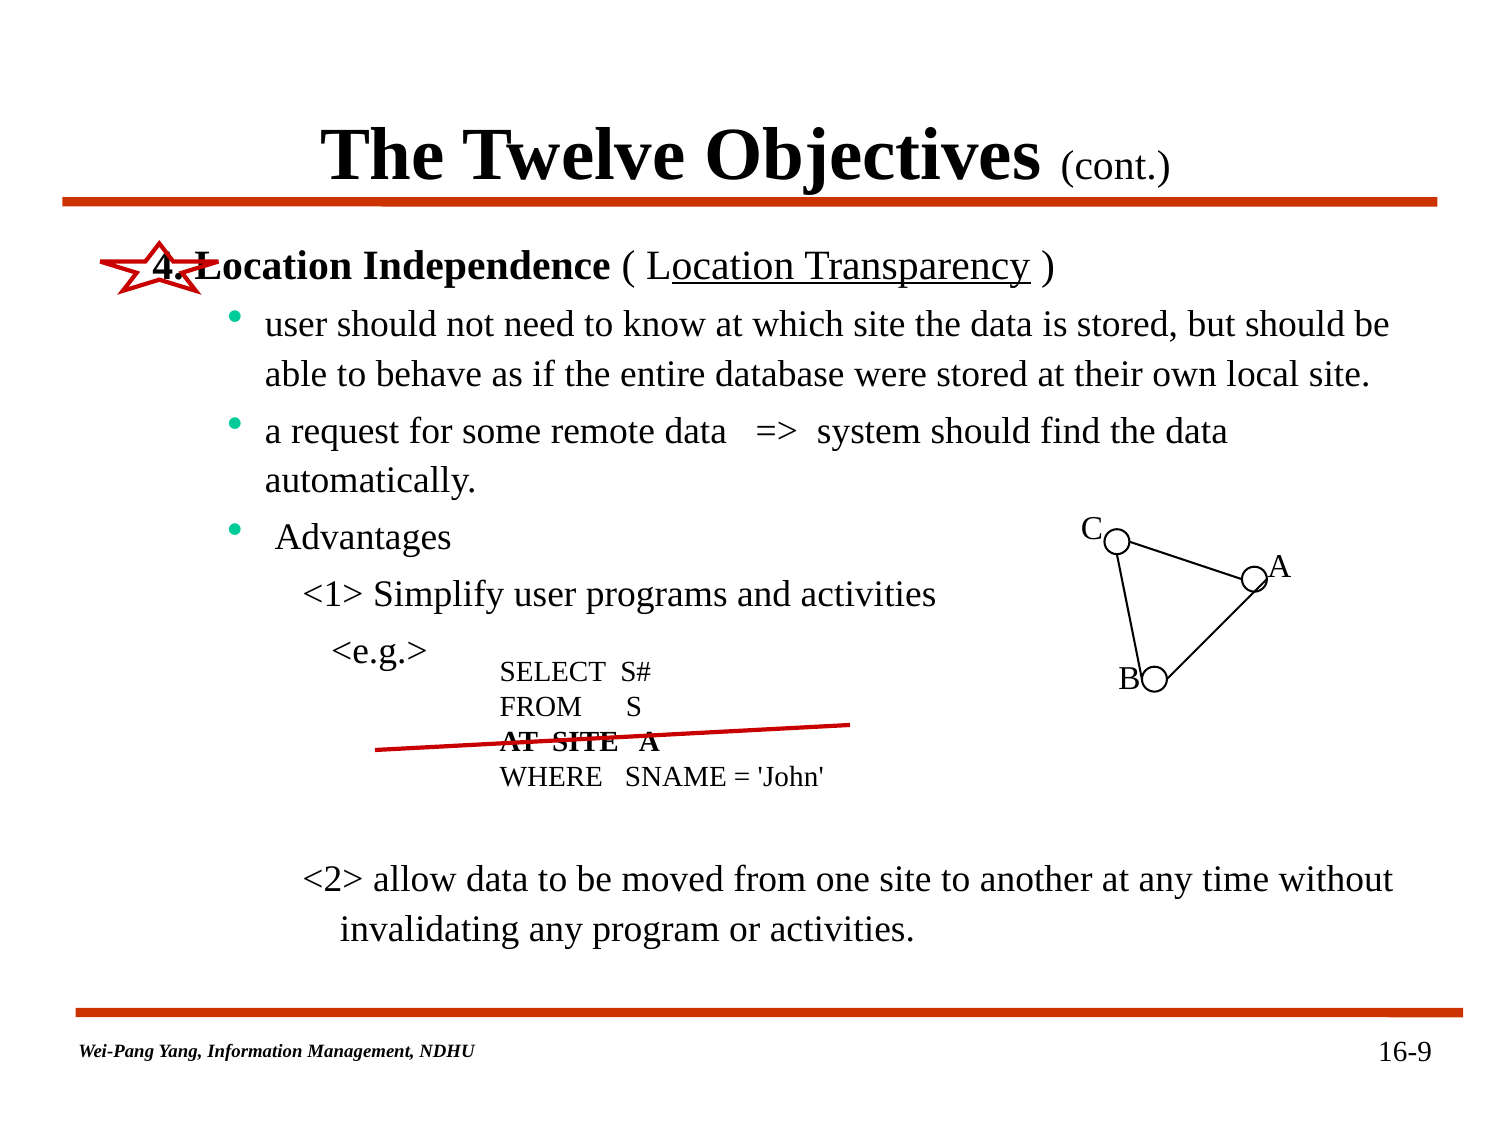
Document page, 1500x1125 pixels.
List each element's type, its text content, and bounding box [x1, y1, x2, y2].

text_box SELECT S# FROM S AT SITE A WHERE SNAME = 'John' [484, 645, 839, 800]
text_box B [1091, 648, 1167, 704]
text_box [100, 243, 219, 291]
title The Twelve Objectives (cont.) [126, 99, 1365, 200]
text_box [1129, 541, 1246, 571]
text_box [1116, 553, 1146, 671]
list 4. Location Independence ( Location Transparency ) user should not need to know at which site the data is stored, but should be able to behave as if the entire database were stored at their own local site. a request for some remote data => system should find the data automatically. Advantages <1> Simplify user programs and activities <e.g.> <2> allow data to be moved from one site to another at any time without invalidating any program or activities. [62, 224, 1438, 988]
text_box C [1054, 498, 1130, 554]
text_box A [1241, 536, 1317, 592]
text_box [1166, 587, 1246, 680]
